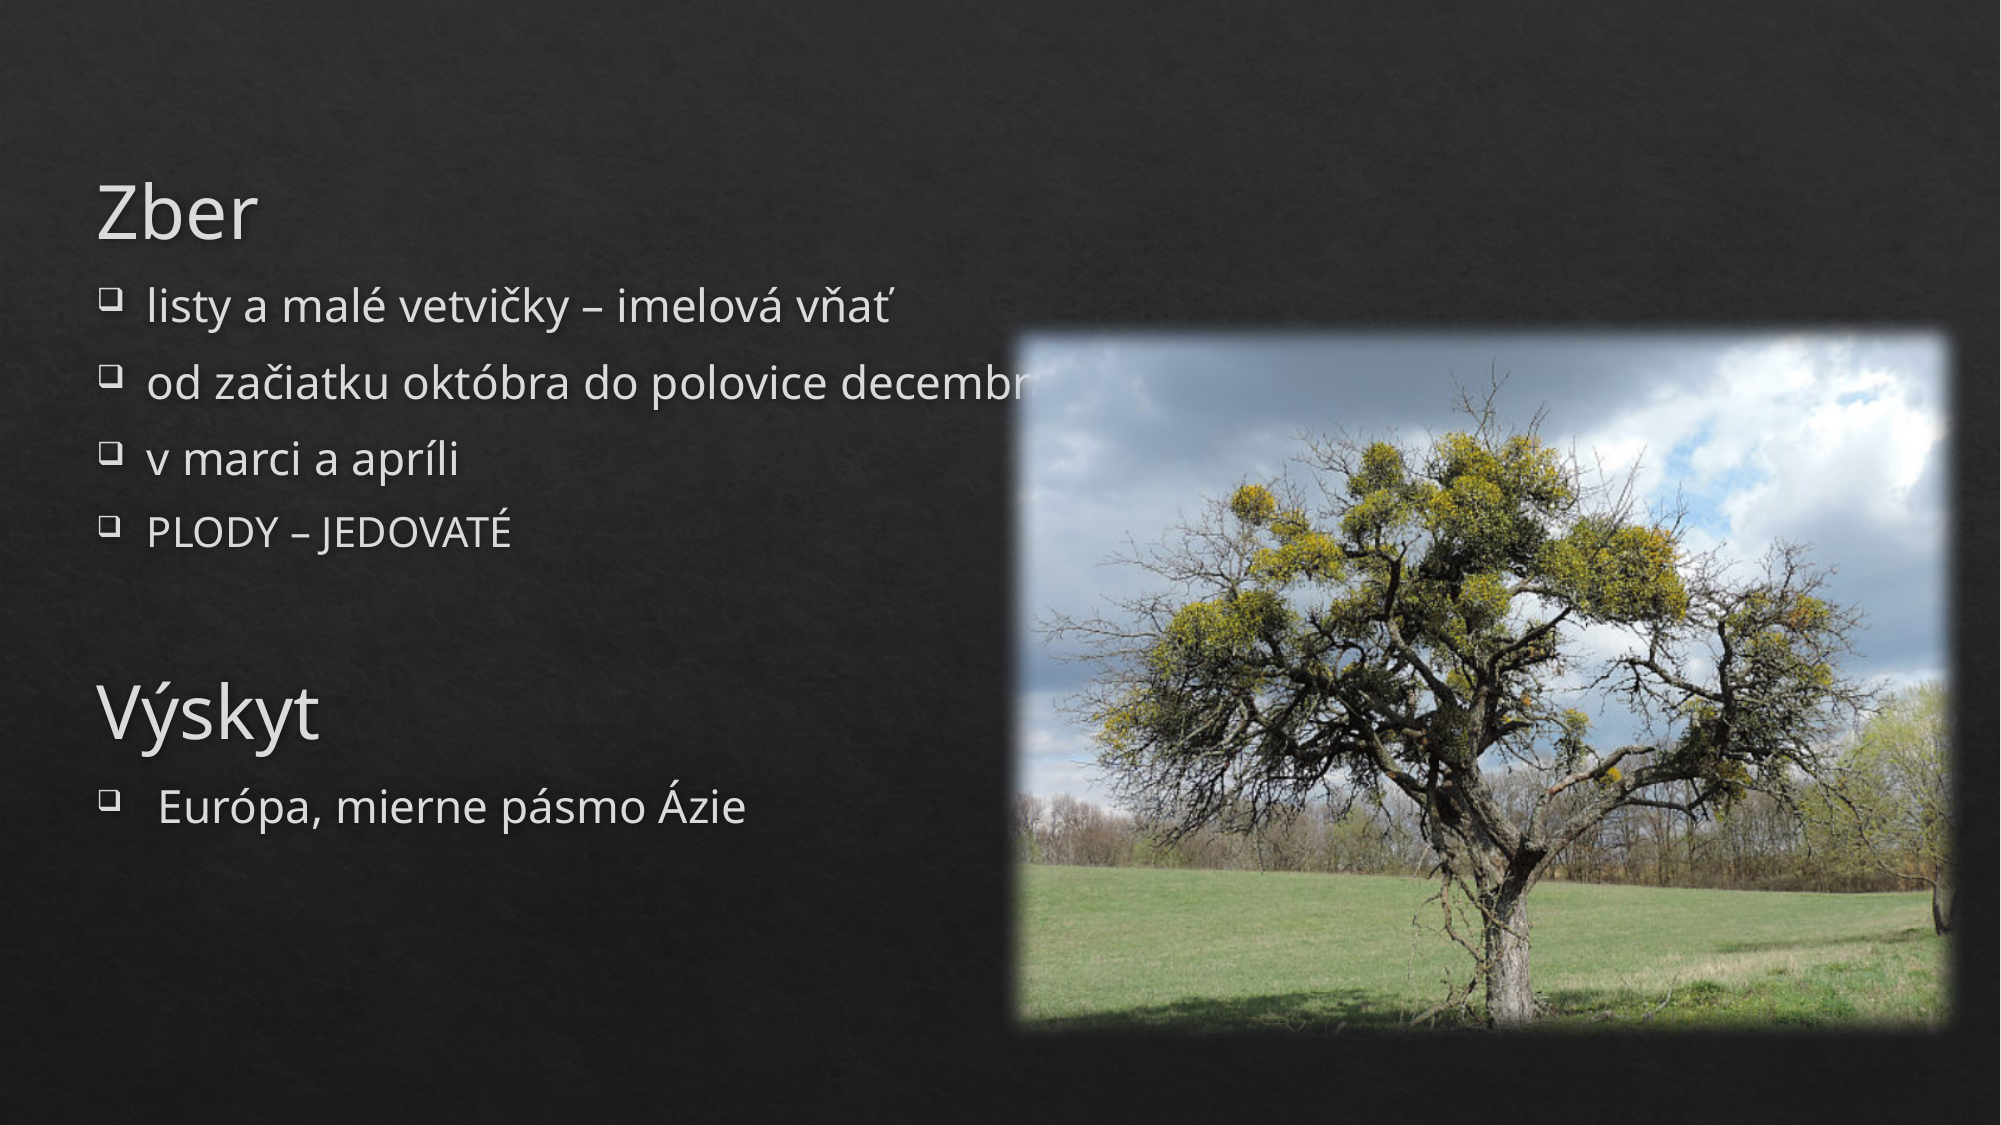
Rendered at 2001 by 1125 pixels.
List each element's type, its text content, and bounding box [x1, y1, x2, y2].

picture [998, 314, 1969, 1042]
list Zber listy a malé vetvičky – imelová vňať od začiatku októbra do polovice decembra v marci a apríli PLODY – JEDOVATÉ Výskyt Európa, mierne pásmo Ázie [75, 157, 1822, 980]
